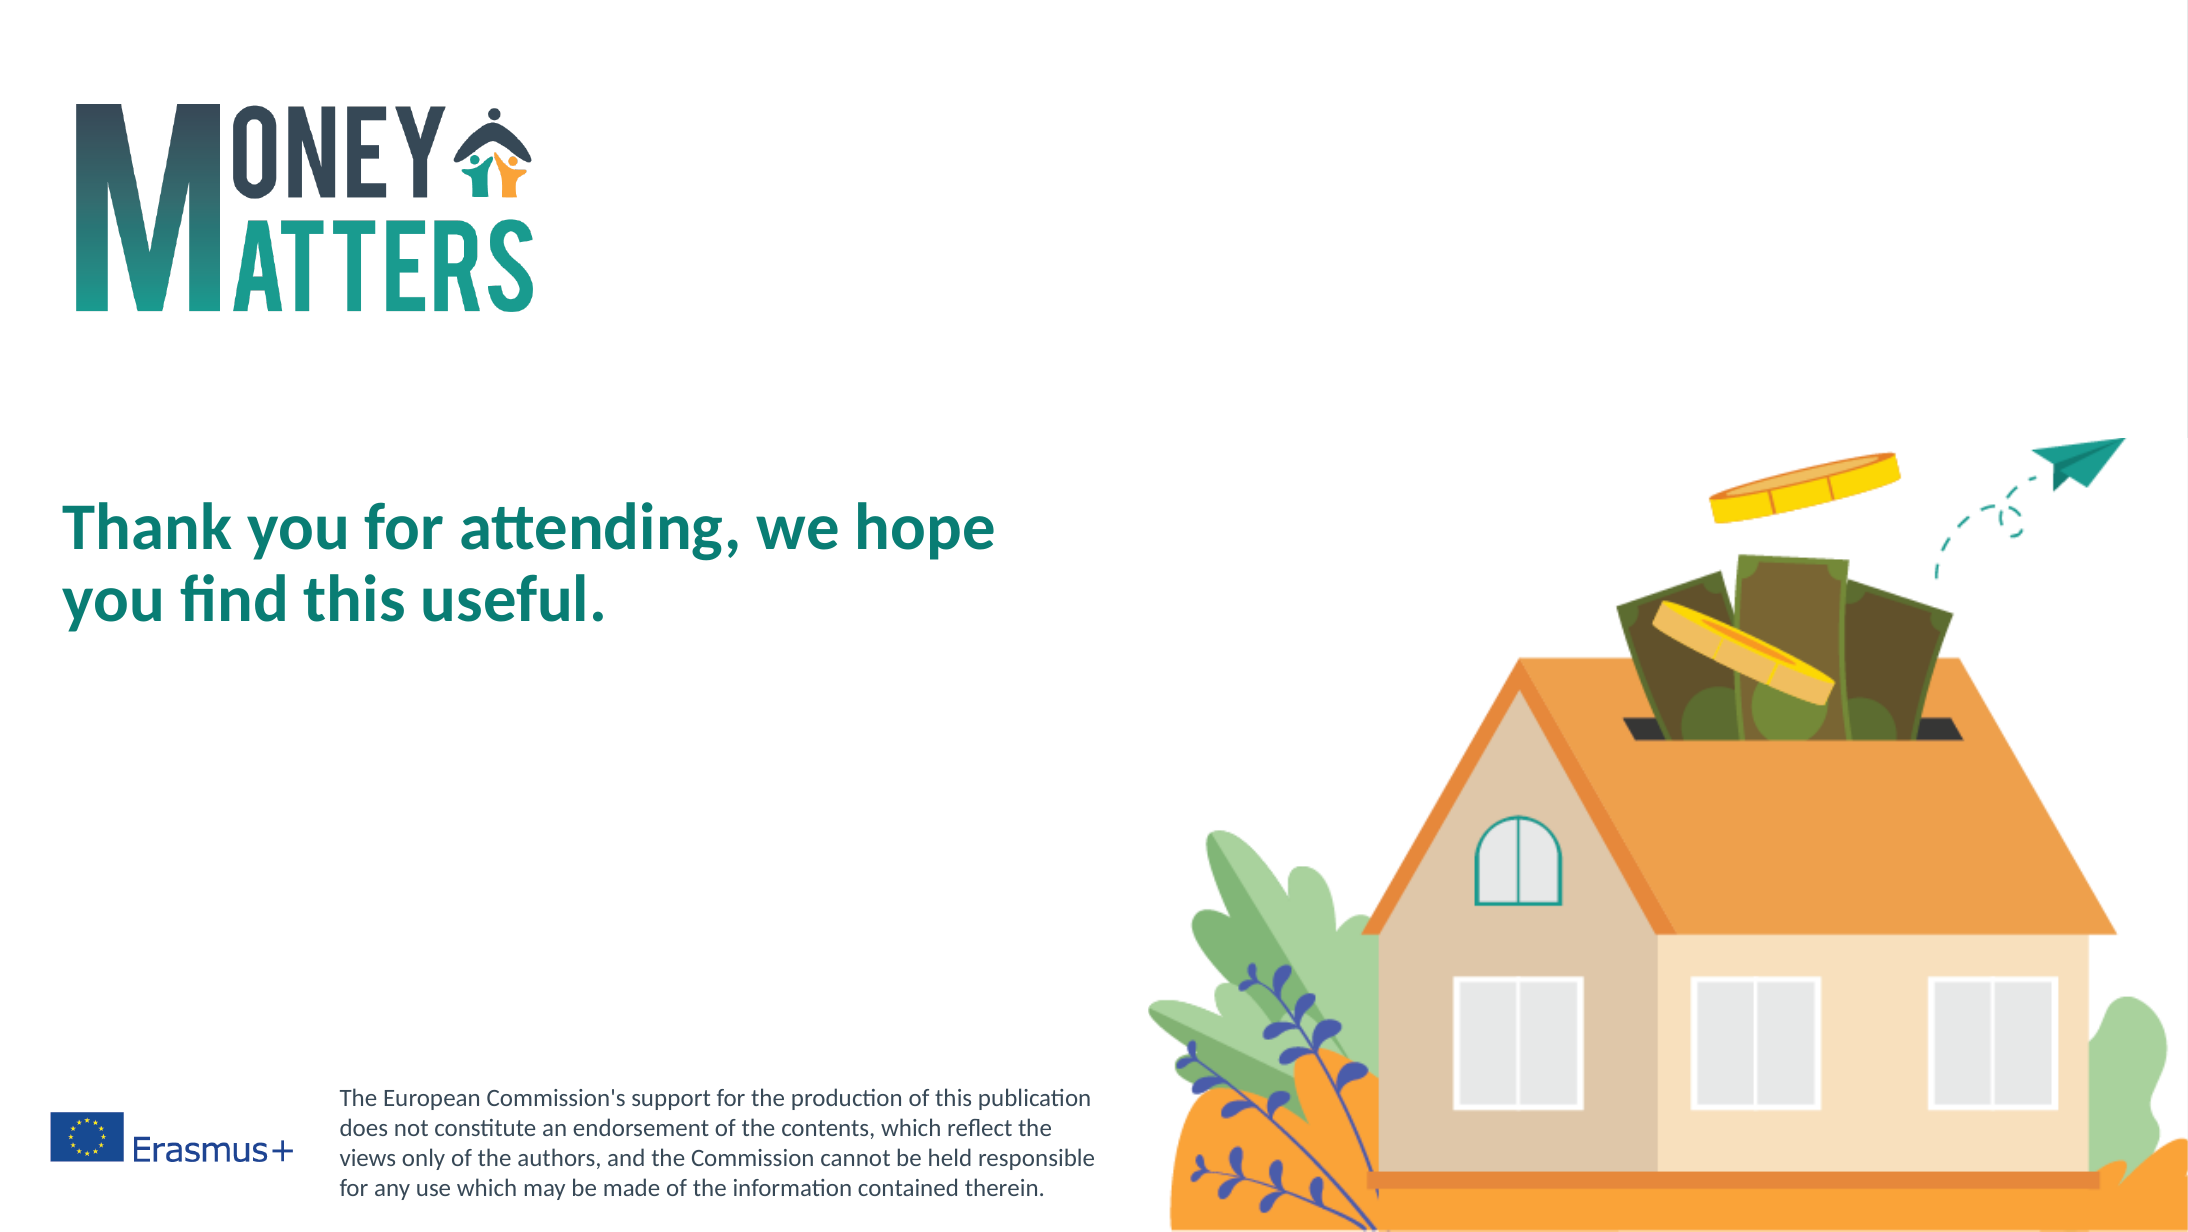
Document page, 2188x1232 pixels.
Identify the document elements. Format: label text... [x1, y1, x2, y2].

picture [50, 1111, 293, 1162]
picture [76, 104, 533, 312]
title Thank you for attending, we hope you find this useful. [50, 484, 1078, 761]
picture [1148, 438, 2188, 1232]
